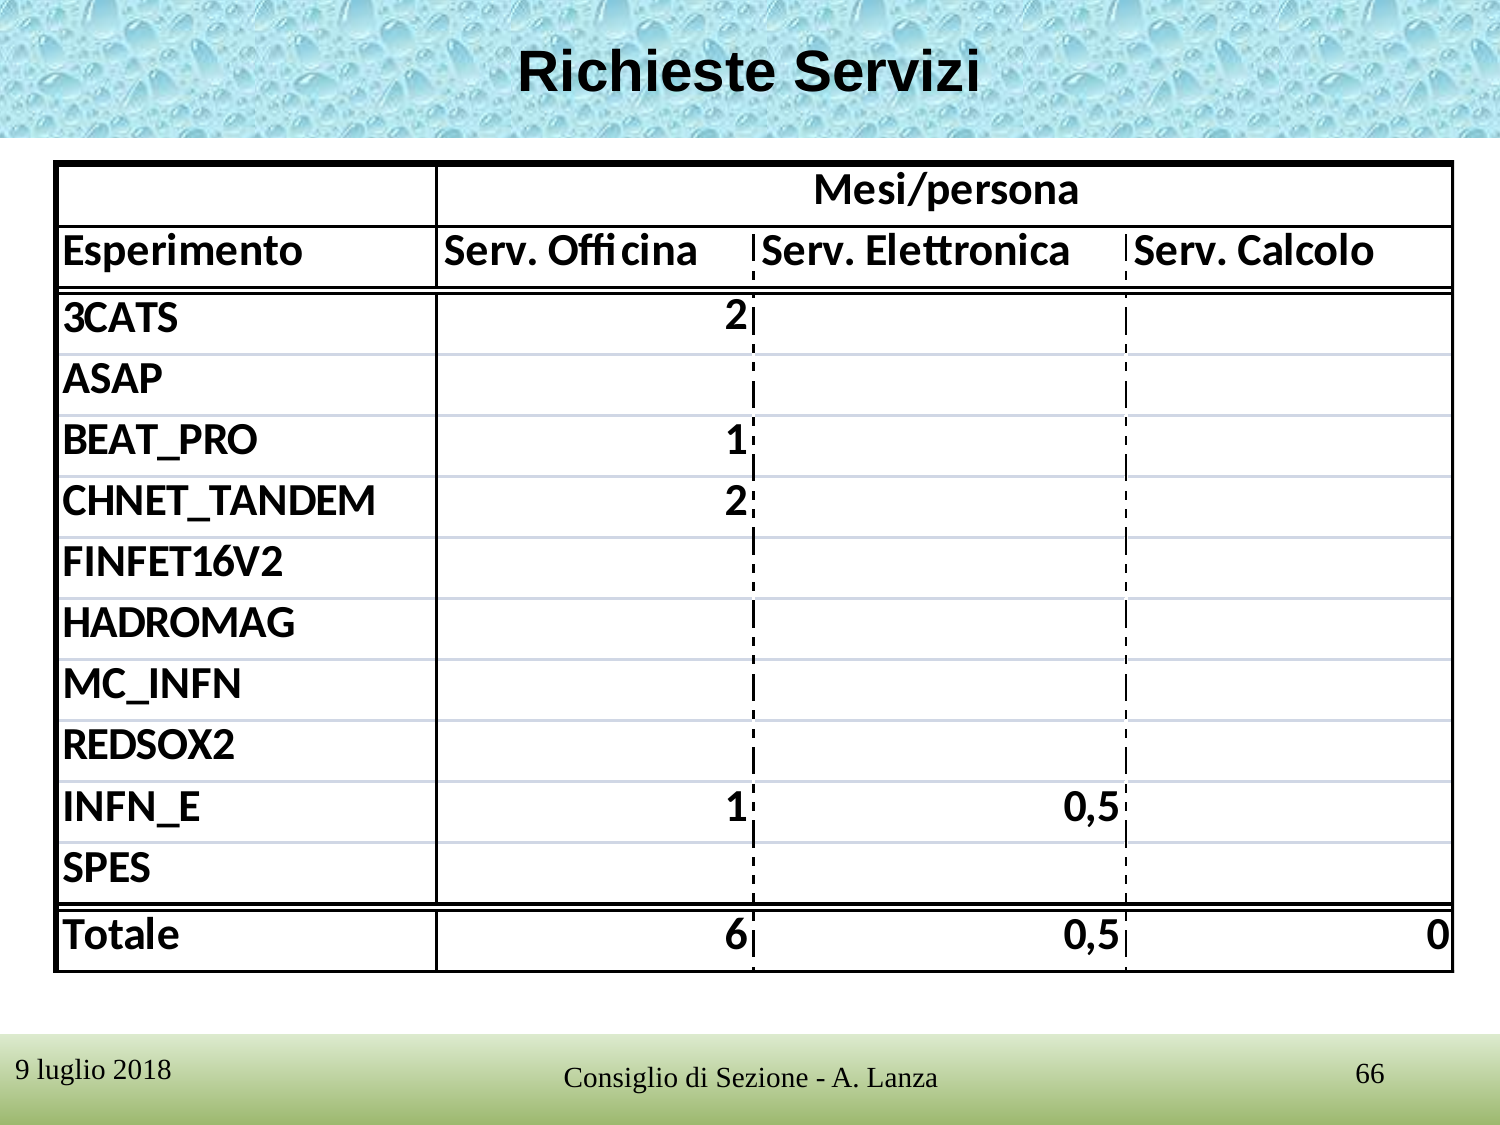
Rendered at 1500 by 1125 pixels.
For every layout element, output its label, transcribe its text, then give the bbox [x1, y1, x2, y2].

slide_number 66 [1340, 1046, 1436, 1125]
slide_number 9 luglio 2018 [0, 1042, 351, 1103]
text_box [52, 160, 1458, 977]
text_box Richieste Servizi [0, 0, 1500, 139]
text_box [0, 1033, 1500, 1125]
footer Consiglio di Sezione - A. Lanza [513, 1050, 989, 1110]
